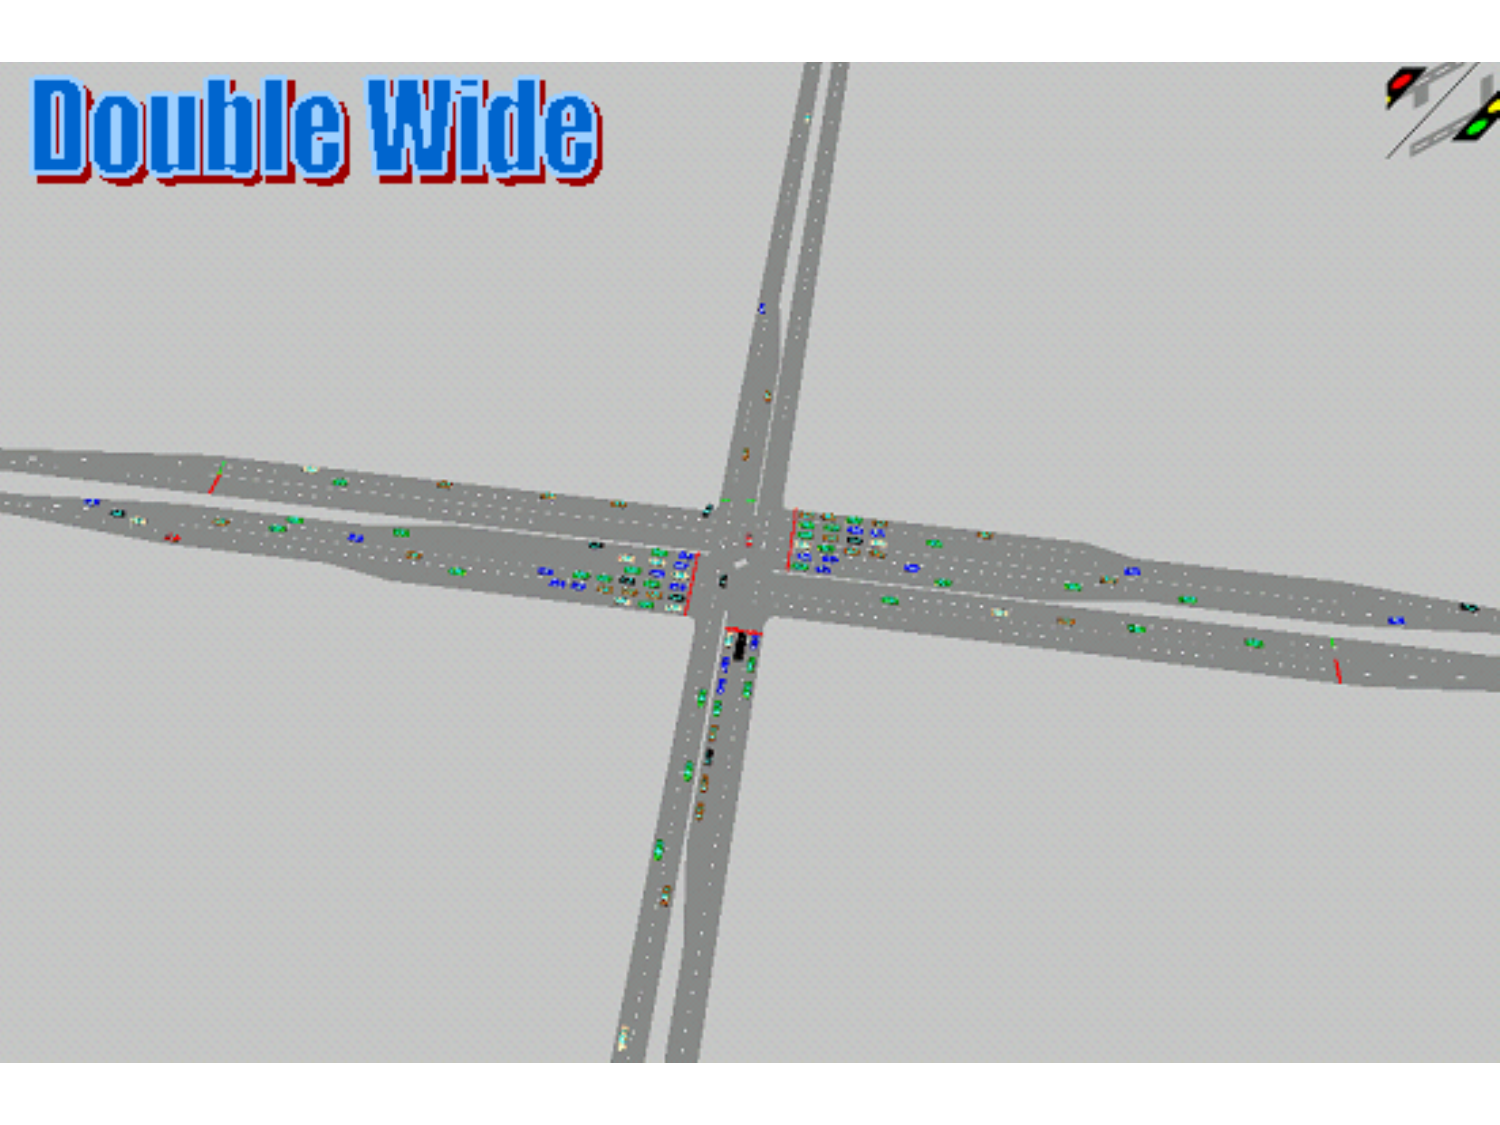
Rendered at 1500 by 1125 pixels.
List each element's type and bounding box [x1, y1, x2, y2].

picture [0, 62, 1500, 1063]
